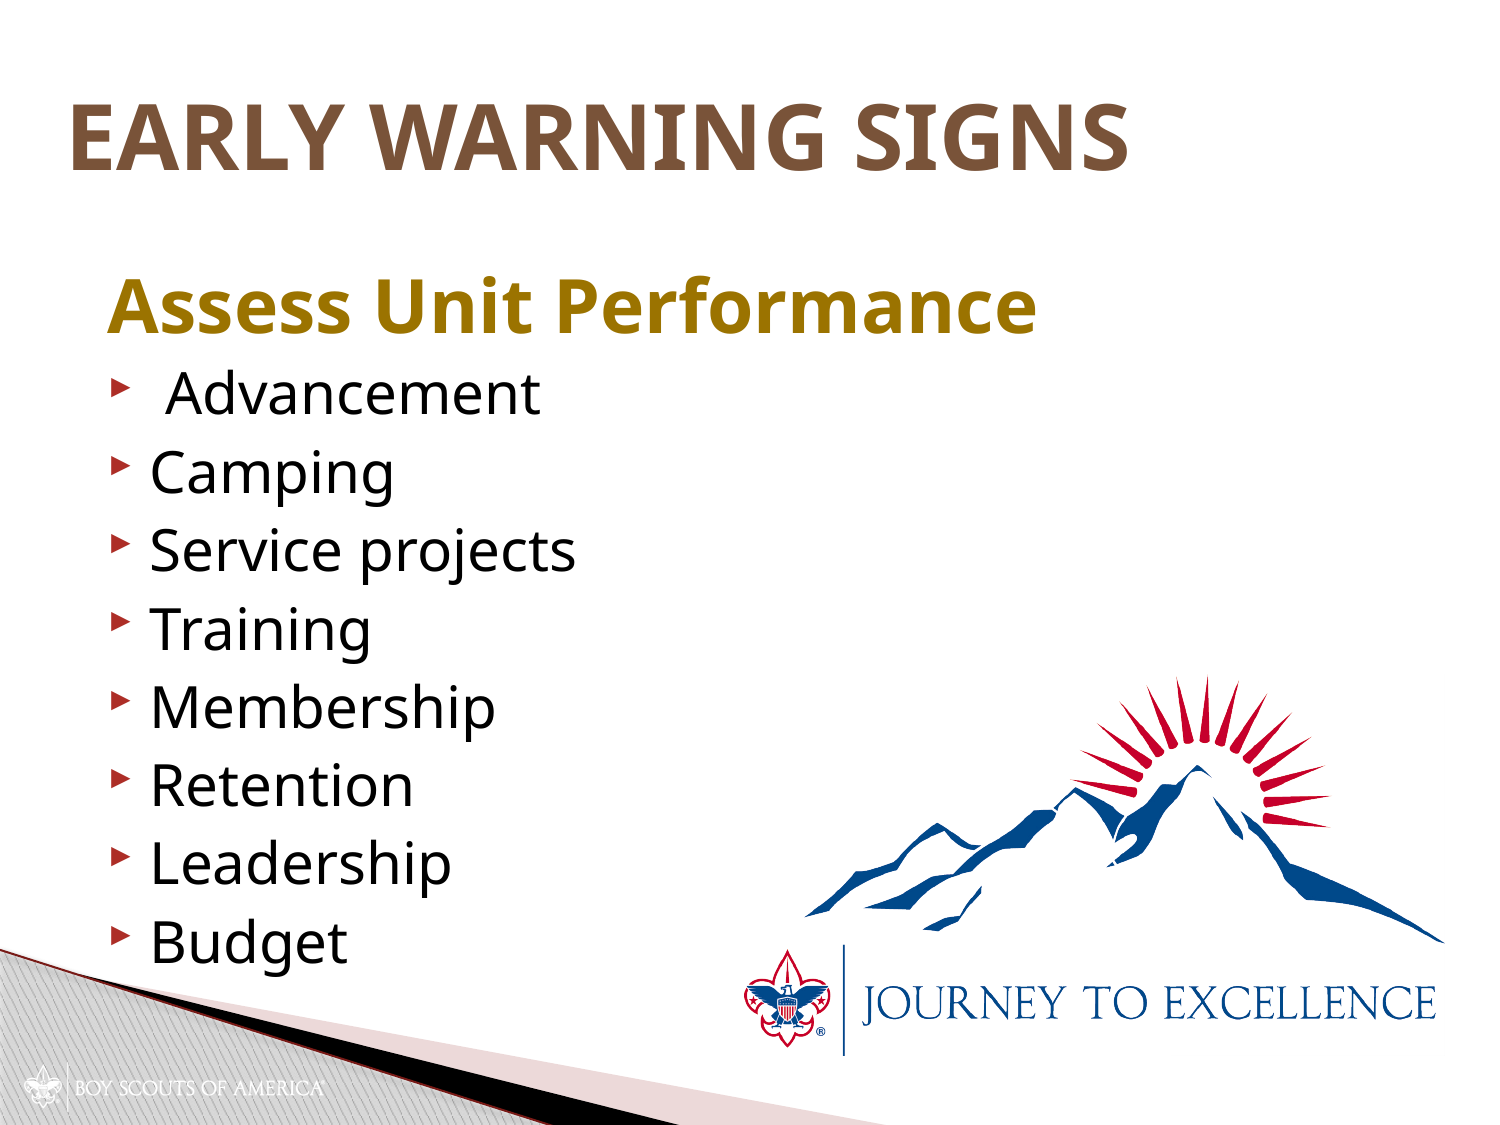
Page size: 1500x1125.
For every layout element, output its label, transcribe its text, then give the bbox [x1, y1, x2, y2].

picture [744, 674, 1445, 1057]
list Assess Unit Performance Advancement Camping Service projects Training Membership Retention Leadership Budget [74, 250, 1463, 1013]
picture [24, 1062, 325, 1112]
title Early Warning Signs [50, 12, 1400, 255]
